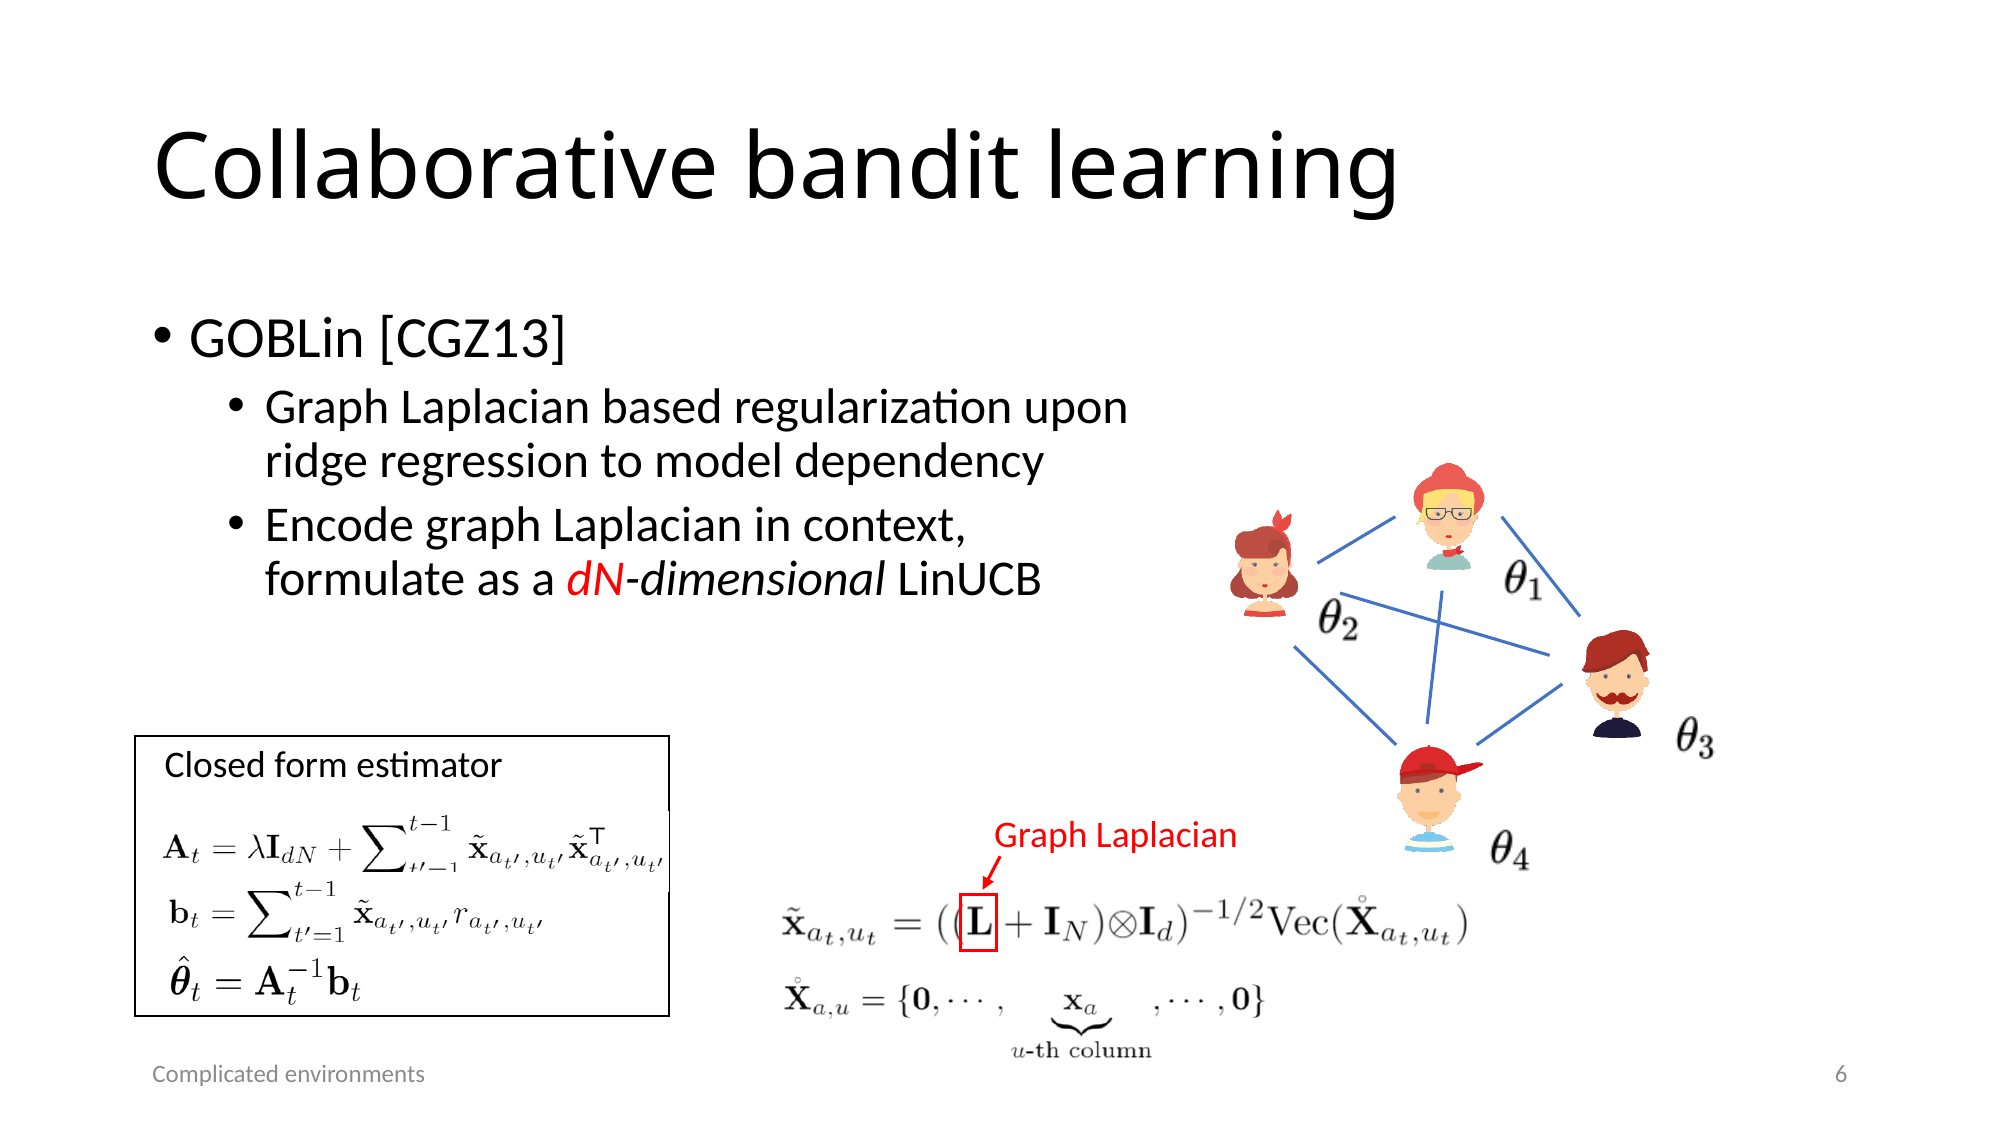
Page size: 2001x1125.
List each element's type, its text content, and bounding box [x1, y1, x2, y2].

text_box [135, 732, 670, 1016]
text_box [1210, 463, 1725, 880]
list GOBLin [CGZ13] Graph Laplacian based regularization upon ridge regression to model dependency Encode graph Laplacian in context, formulate as a dN-dimensional LinUCB [137, 299, 1160, 1014]
picture [770, 964, 1271, 1066]
title Collaborative bandit learning [137, 59, 1863, 278]
slide_number 6 [1412, 1042, 1863, 1103]
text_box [770, 802, 1477, 974]
slide_number Complicated environments [137, 1042, 588, 1103]
